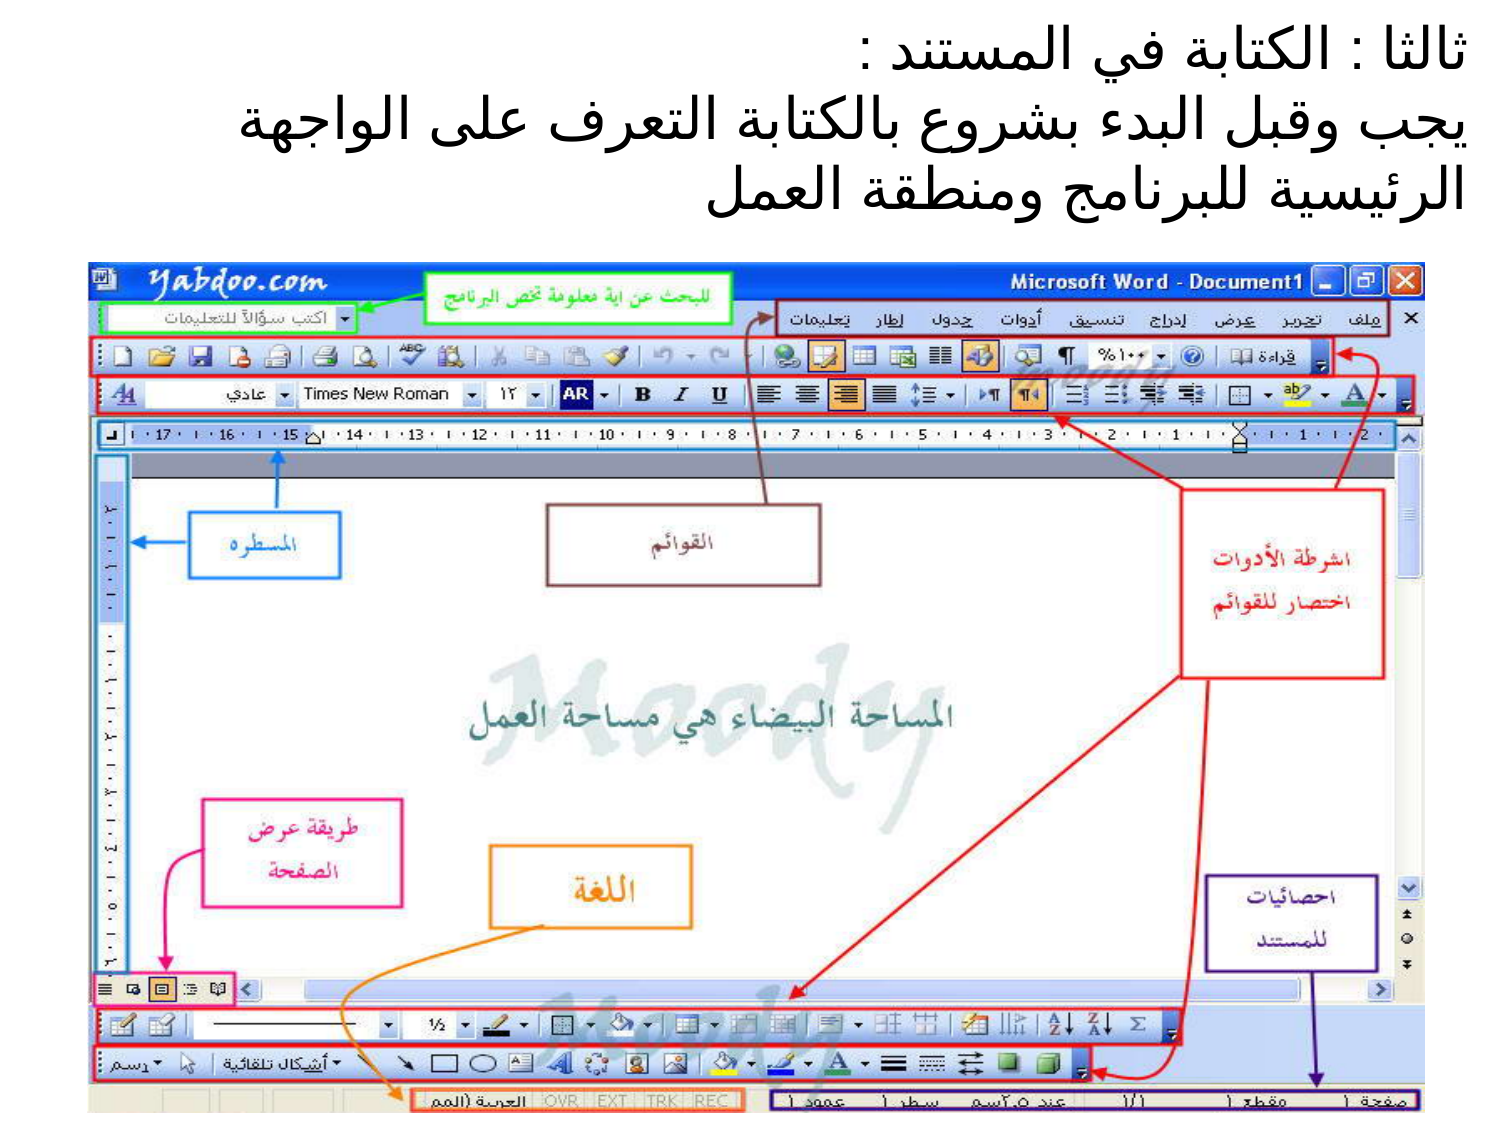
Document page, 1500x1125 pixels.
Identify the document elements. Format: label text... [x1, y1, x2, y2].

text_box ثالثا : الكتابة في المستند : يجب وقبل البدء بشروع بالكتابة التعرف على الواجهة الرئيسية للبرنامج ومنطقة العمل [12, 3, 1484, 299]
picture [87, 262, 1426, 1113]
